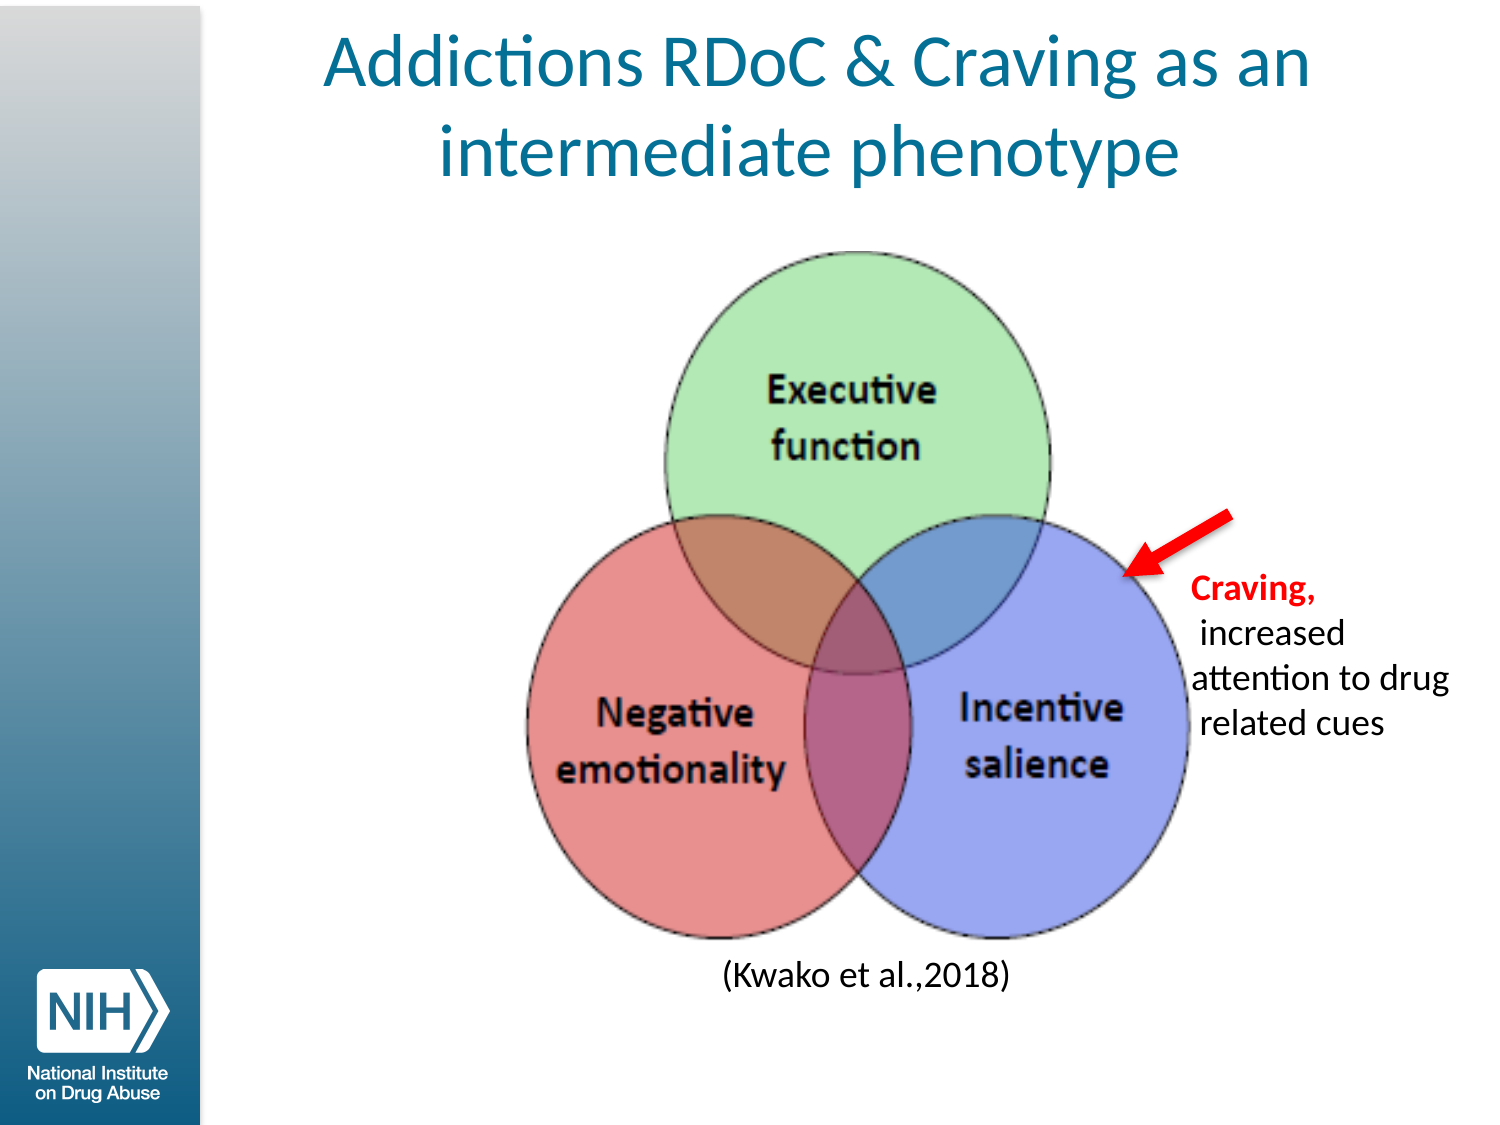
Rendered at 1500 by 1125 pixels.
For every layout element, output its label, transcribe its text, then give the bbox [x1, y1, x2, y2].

title Addictions RDoC & Craving as an intermediate phenotype [218, 8, 1418, 196]
text_box (Kwako et al.,2018) [706, 959, 1027, 1002]
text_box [1122, 513, 1231, 578]
picture [254, 251, 1356, 951]
text_box Craving, increased attention to drug related cues [1361, 555, 1500, 750]
picture [28, 969, 170, 1103]
